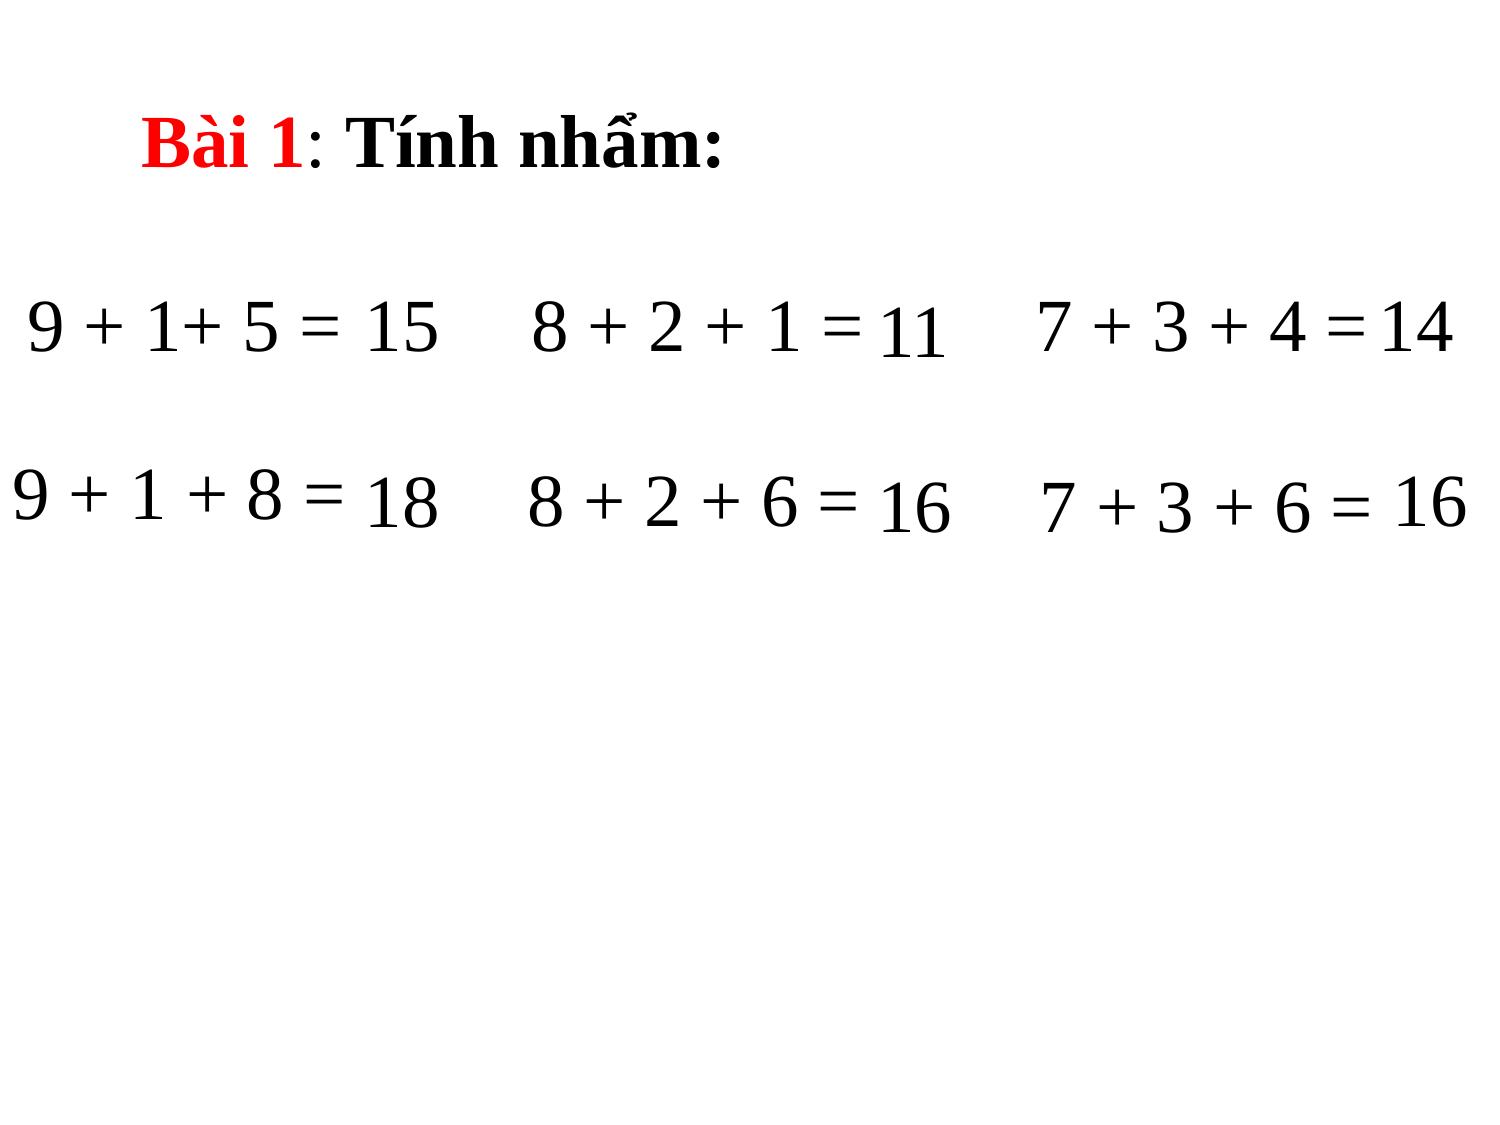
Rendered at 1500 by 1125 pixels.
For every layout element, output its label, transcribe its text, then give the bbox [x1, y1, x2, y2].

text_box 15 [349, 269, 459, 375]
text_box Bài 1: Tính nhẩm: [126, 85, 838, 190]
text_box 7 + 3 + 4 = [1020, 269, 1363, 375]
text_box 8 + 2 + 1 = [516, 269, 898, 374]
text_box 16 [1378, 443, 1497, 549]
text_box 9 + 1+ 5 = [12, 269, 349, 375]
text_box 16 [862, 449, 982, 555]
text_box 14 [1363, 269, 1483, 375]
text_box 8 + 2 + 6 = [512, 443, 918, 549]
text_box 18 [350, 445, 469, 551]
text_box 11 [862, 274, 982, 380]
text_box 9 + 1 + 8 = [0, 437, 388, 543]
text_box 7 + 3 + 6 = [1025, 449, 1438, 555]
